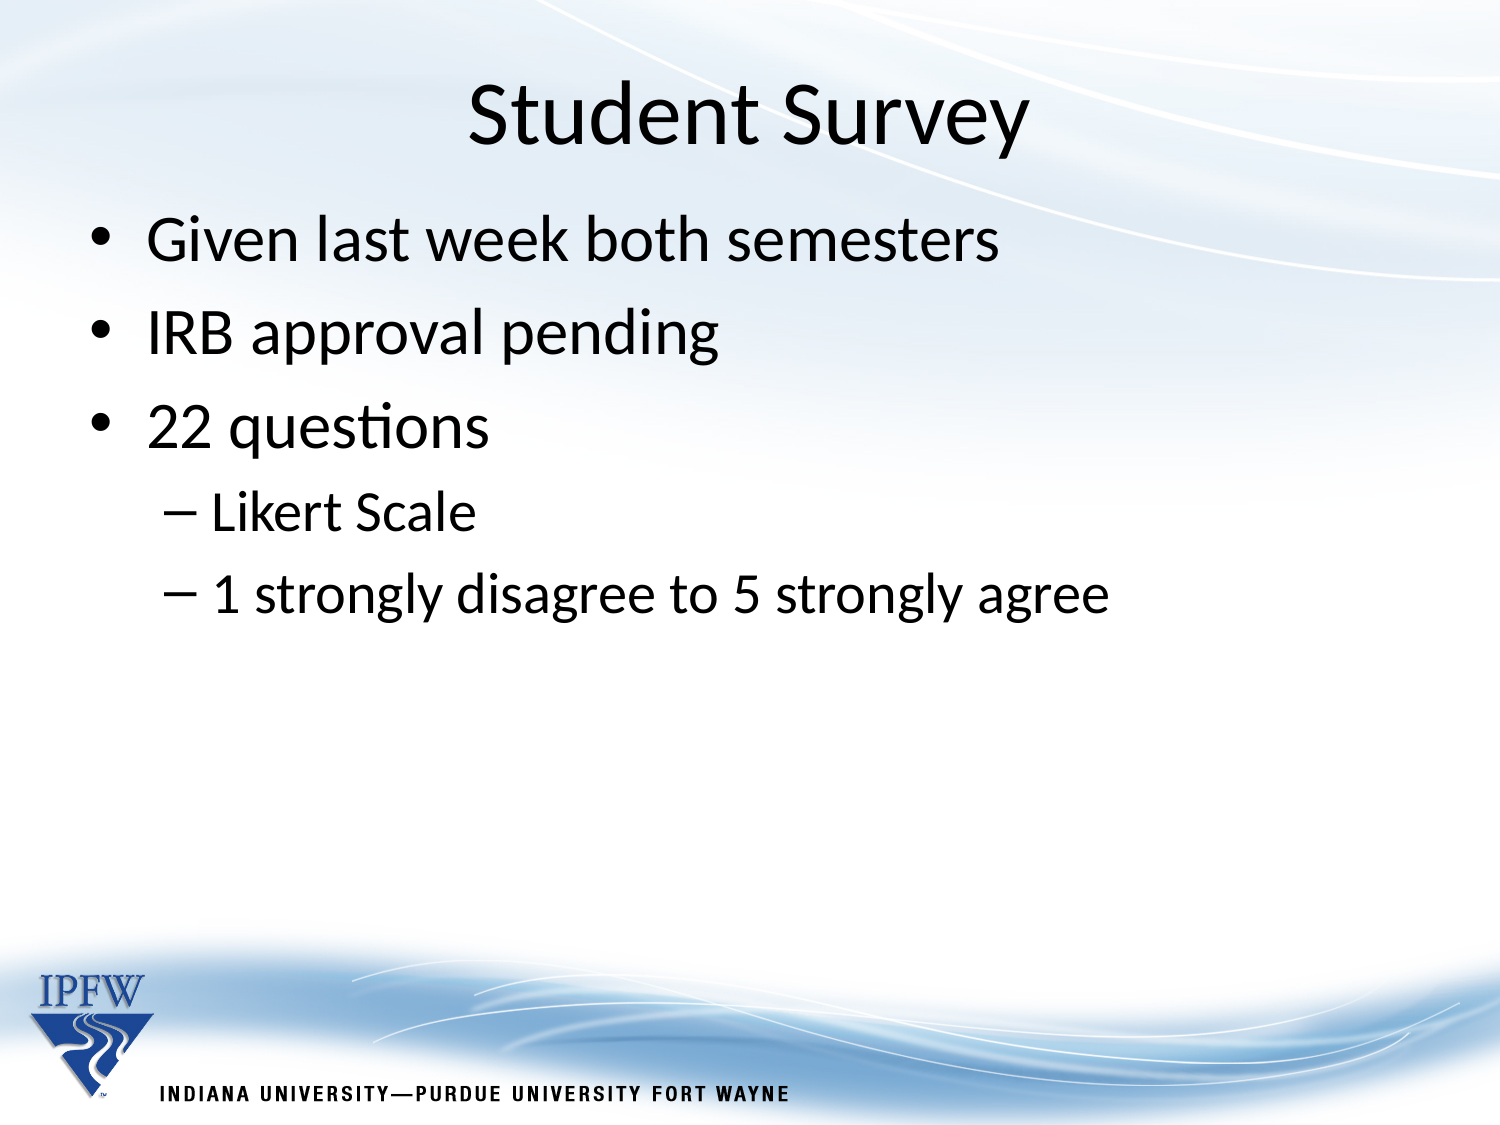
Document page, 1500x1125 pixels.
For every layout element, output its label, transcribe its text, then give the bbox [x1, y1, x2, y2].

list Given last week both semesters IRB approval pending 22 questions Likert Scale 1 strongly disagree to 5 strongly agree [75, 187, 1425, 968]
picture [0, 0, 1500, 1125]
title Student Survey [75, 45, 1425, 163]
